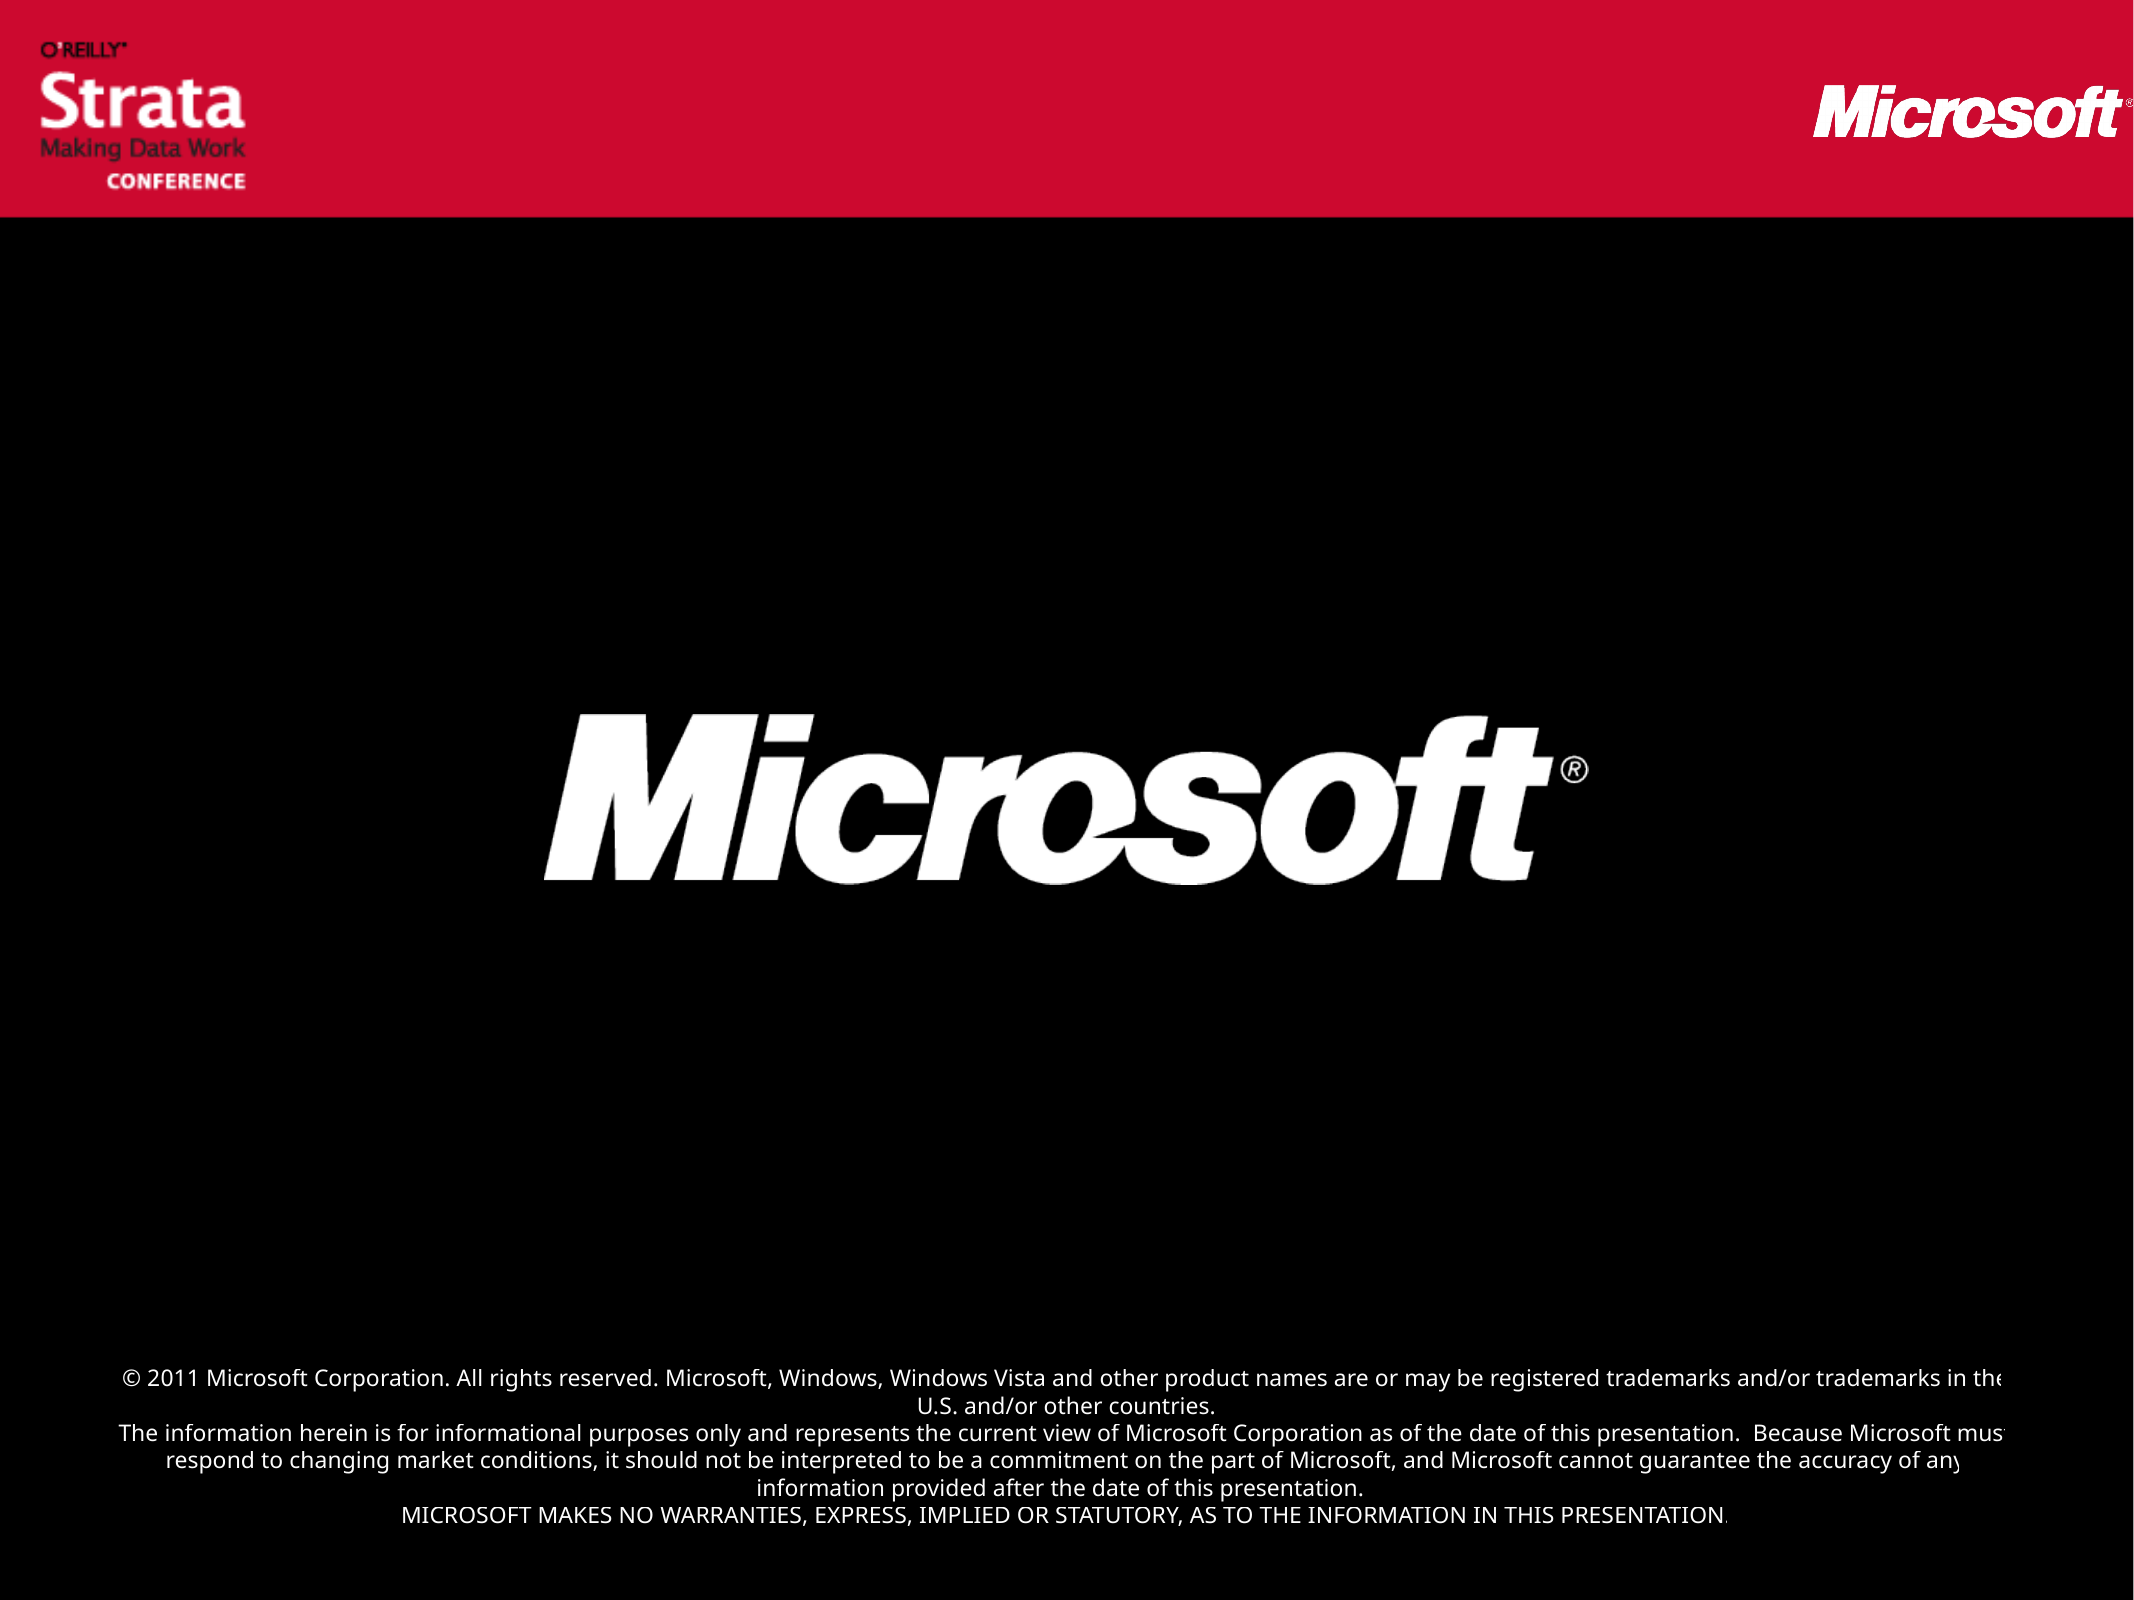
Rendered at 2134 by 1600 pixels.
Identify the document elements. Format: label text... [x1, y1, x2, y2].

picture [0, 0, 2134, 1600]
text_box © 2011 Microsoft Corporation. All rights reserved. Microsoft, Windows, Windows Vista and other product names are or may be registered trademarks and/or trademarks in the U.S. and/or other countries. The information herein is for informational purposes only and represents the current view of Microsoft Corporation as of the date of this presentation. Because Microsoft must respond to changing market conditions, it should not be interpreted to be a commitment on the part of Microsoft, and Microsoft cannot guarantee the accuracy of any information provided after the date of this presentation. MICROSOFT MAKES NO WARRANTIES, EXPRESS, IMPLIED OR STATUTORY, AS TO THE INFORMATION IN THIS PRESENTATION. [88, 1351, 2045, 1542]
